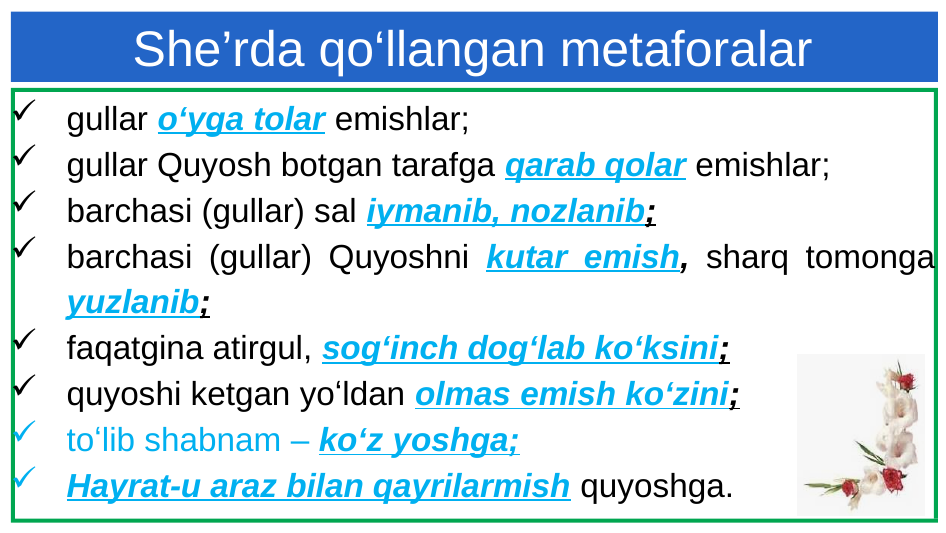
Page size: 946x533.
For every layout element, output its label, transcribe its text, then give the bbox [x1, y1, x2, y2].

title She’rda qo‘llangan metaforalar [49, 16, 897, 78]
list gullar oʻyga tolar emishlar; gullar Quyosh botgan tarafga qarab qolar emishlar; barchasi (gullar) sal iymanib, nozlanib; barchasi (gullar) Quyoshni kutar emish, sharq tomonga yuzlanib; faqatgina atirgul, sogʻinch dogʻlab koʻksini; quyoshi ketgan yoʻldan olmas emish koʻzini; toʻlib shabnam – koʻz yoshga; Hayrat-u araz bilan qayrilarmish quyoshga. [10, 91, 936, 533]
picture [797, 354, 926, 516]
